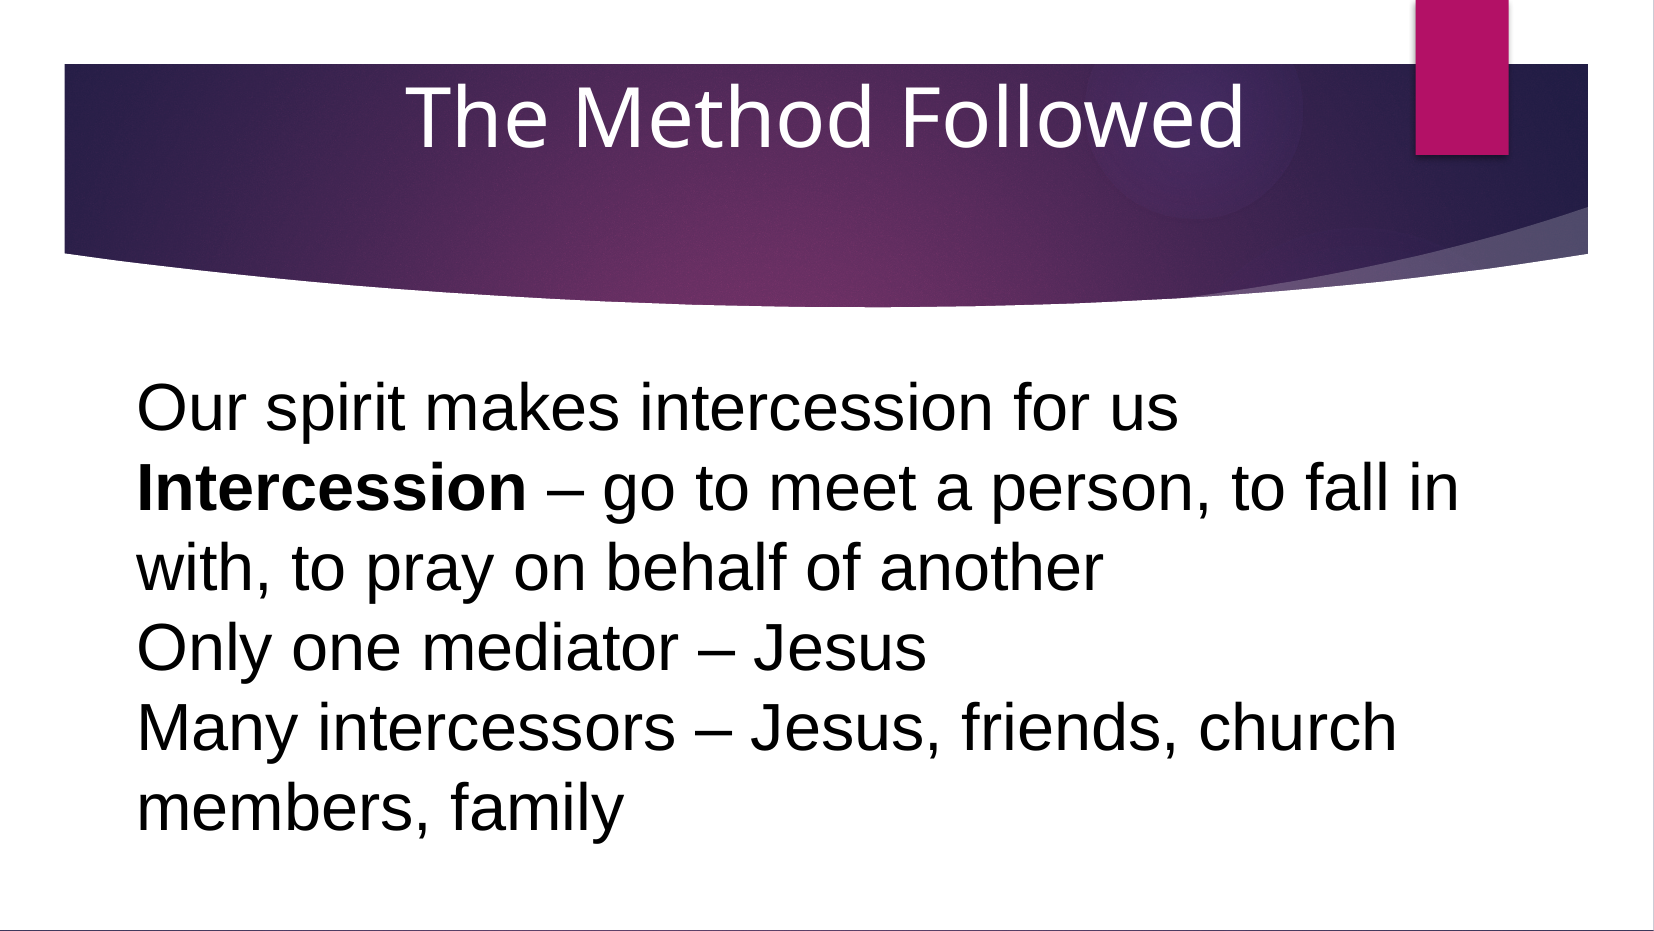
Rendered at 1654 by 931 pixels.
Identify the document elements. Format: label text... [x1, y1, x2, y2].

text_box Our spirit makes intercession for us Intercession – go to meet a person, to fall in with, to pray on behalf of another Only one mediator – Jesus Many intercessors – Jesus, friends, church members, family [65, 363, 1554, 931]
text_box The Method Followed [82, 36, 1571, 193]
